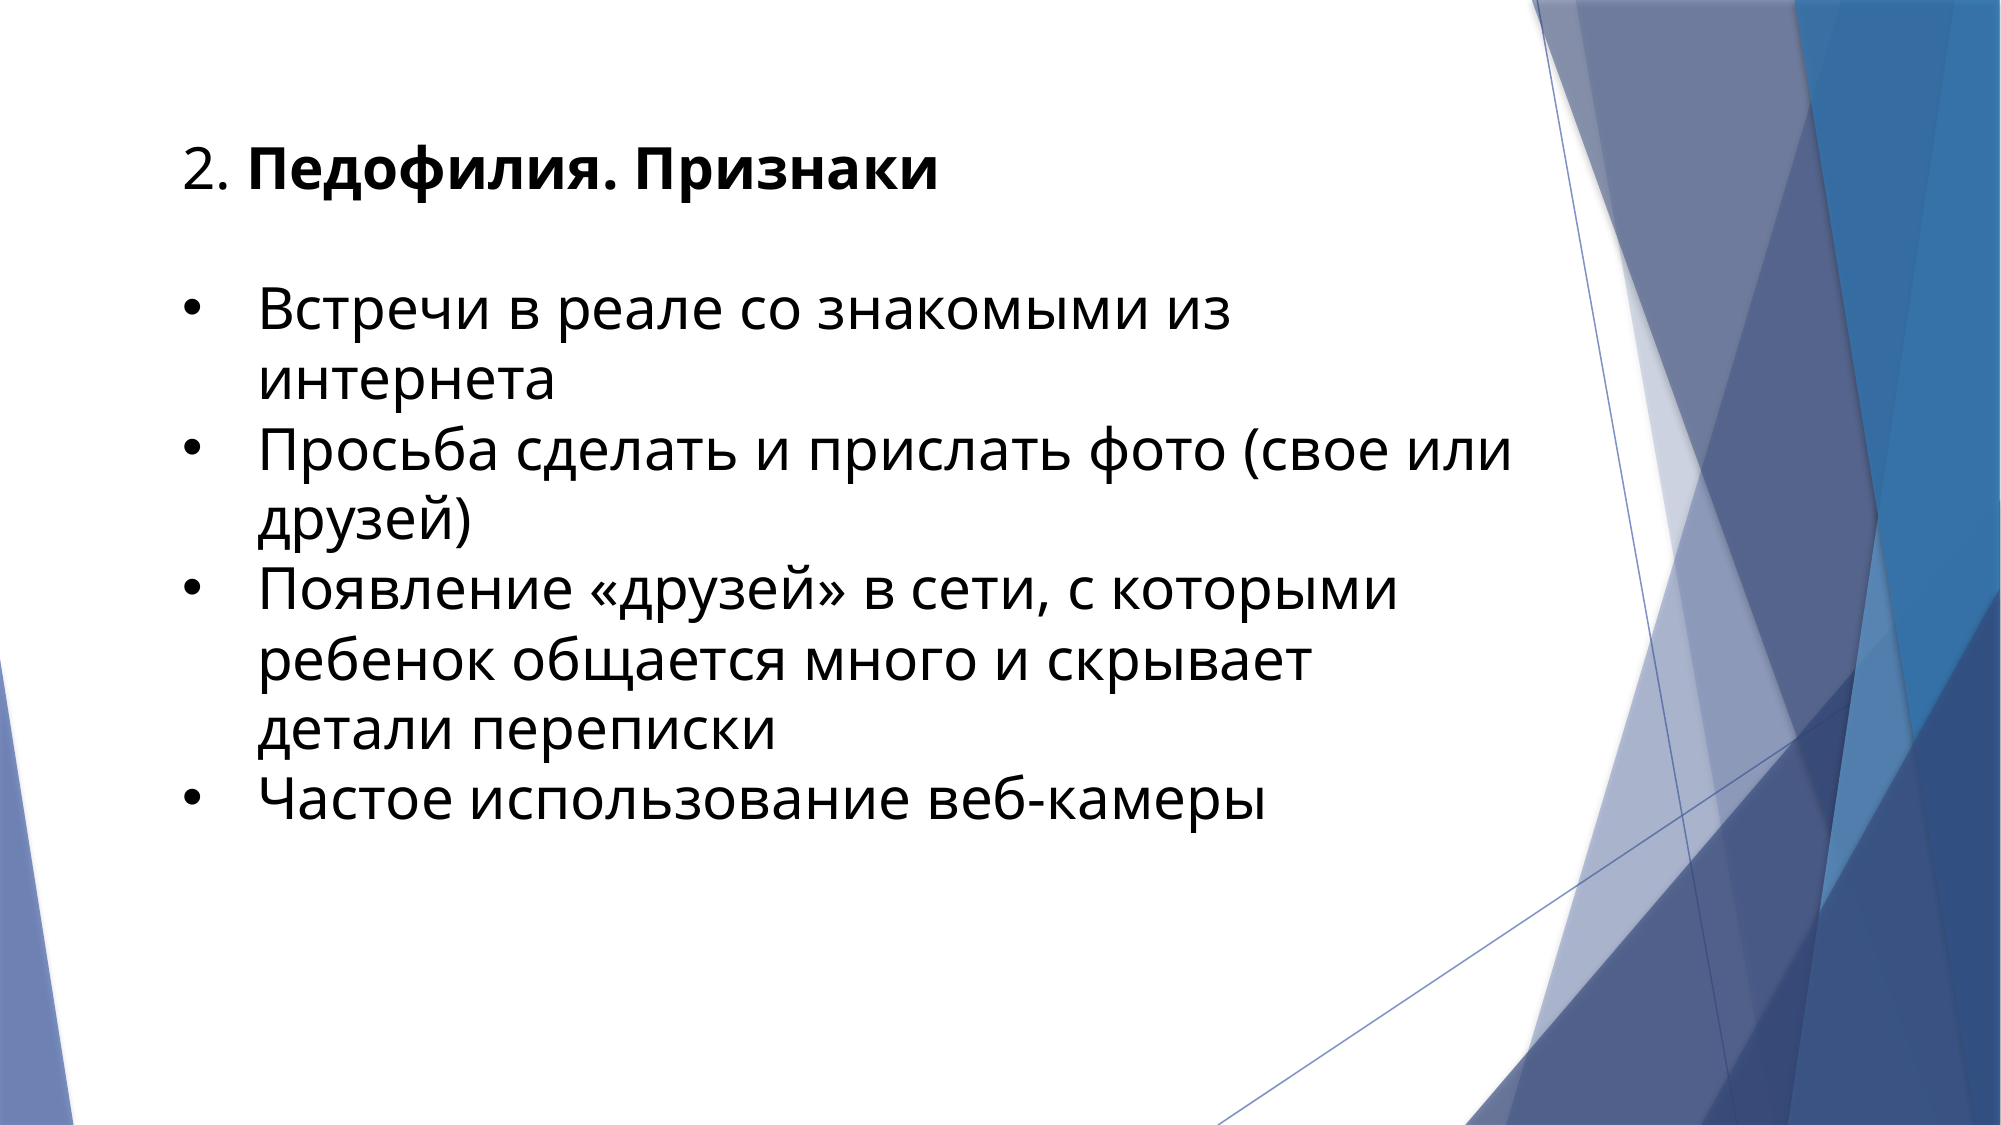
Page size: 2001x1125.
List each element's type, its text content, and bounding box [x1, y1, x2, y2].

text_box 2. Педофилия. Признаки Встречи в реале со знакомыми из интернета Просьба сделать и прислать фото (свое или друзей) Появление «друзей» в сети, с которыми ребенок общается много и скрывает детали переписки Частое использование веб-камеры [167, 124, 1535, 839]
